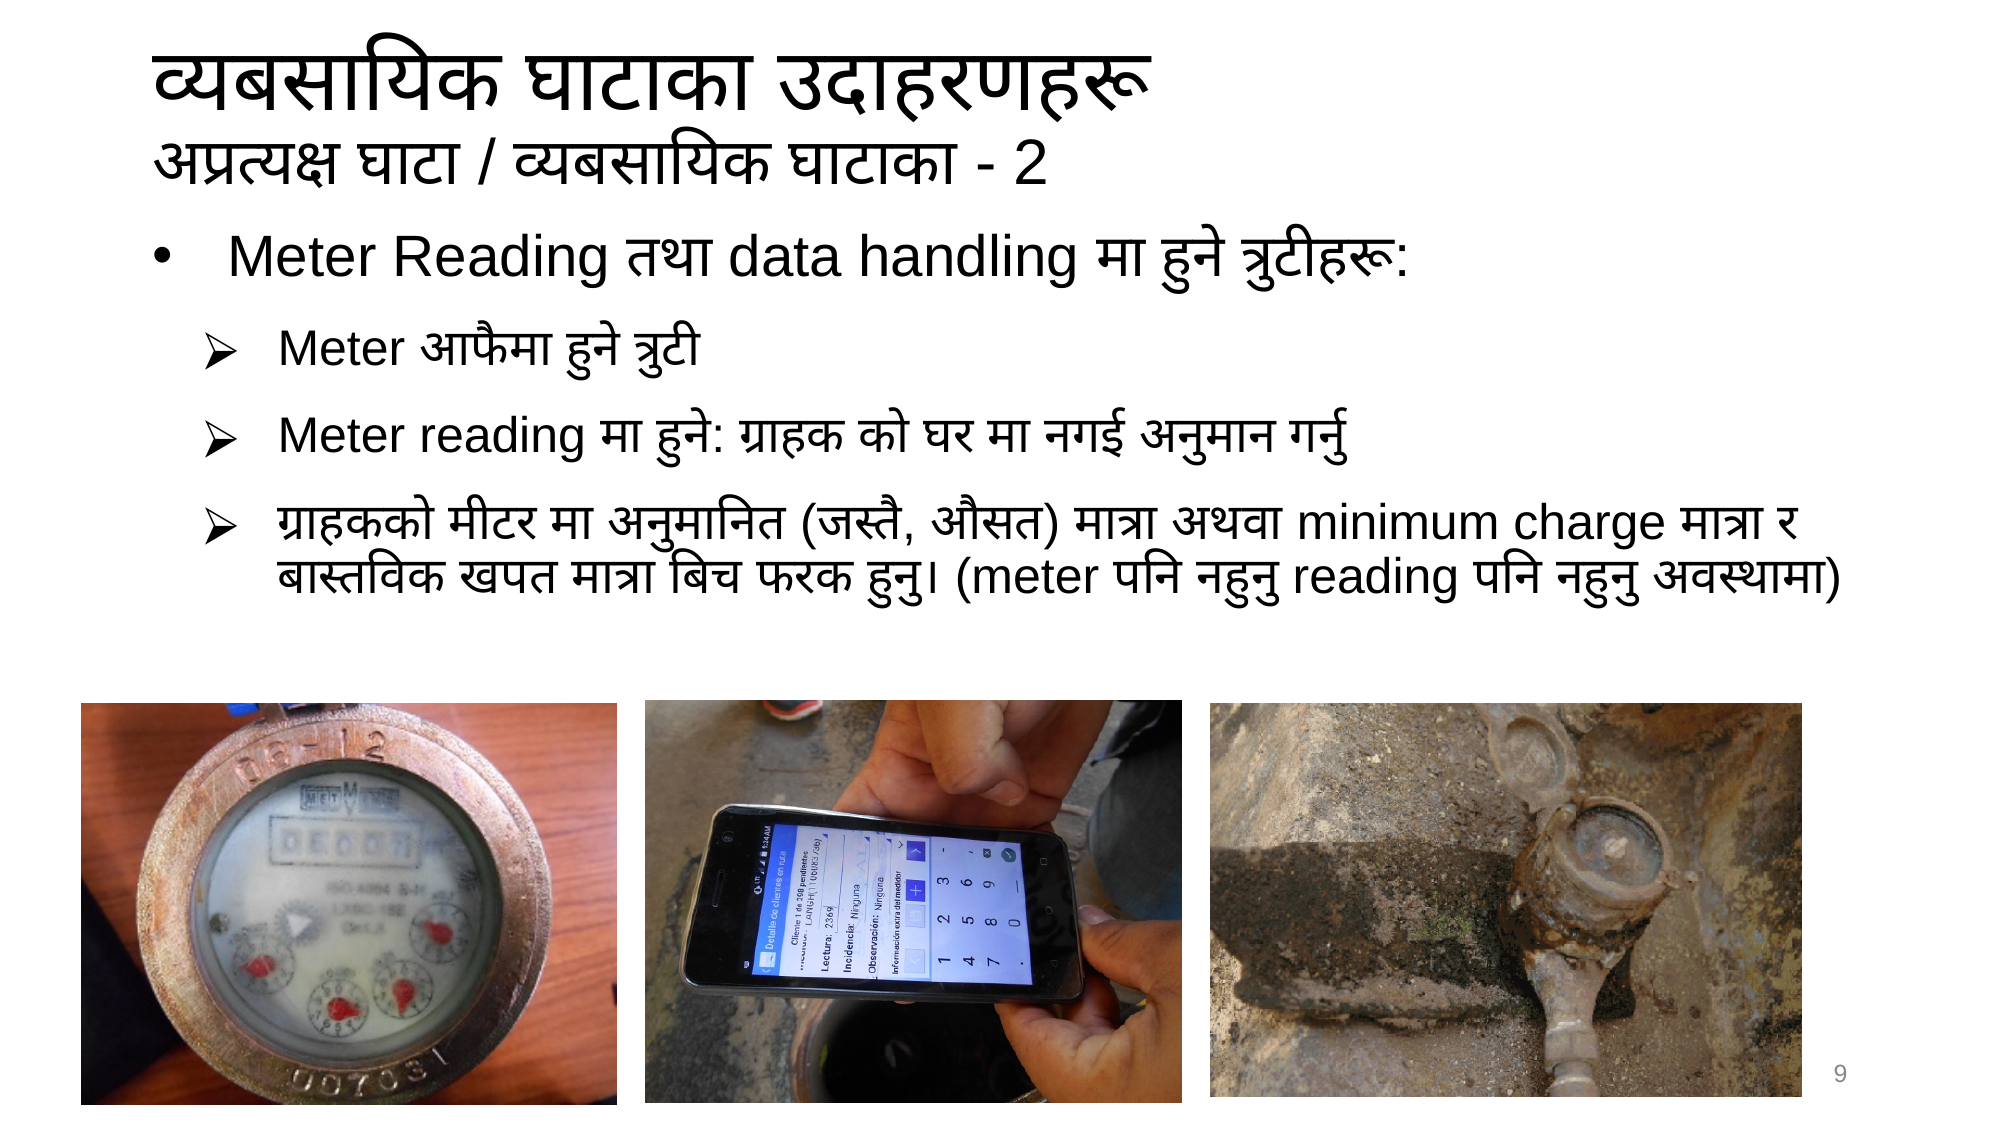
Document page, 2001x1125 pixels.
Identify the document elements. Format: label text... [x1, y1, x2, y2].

picture [80, 702, 618, 1106]
slide_number 9 [1804, 1042, 1863, 1103]
list Meter Reading तथा data handling मा हुने त्रुटीहरू: Meter आफैमा हुने त्रुटी Meter reading मा हुने: ग्राहक को घर मा नगई अनुमान गर्नु ग्राहकको मीटर मा अनुमानित (जस्तै, औसत) मात्रा अथवा minimum charge मात्रा र बास्तविक खपत मात्रा बिच फरक हुनु। (meter पनि नहुनु reading पनि नहुनु अवस्थामा) [137, 218, 1863, 696]
title व्यबसायिक घाटाका उदाहरणहरू अप्रत्यक्ष घाटा / व्यबसायिक घाटाका - 2 [137, 27, 1863, 207]
picture [1210, 702, 1802, 1098]
picture [645, 700, 1182, 1103]
